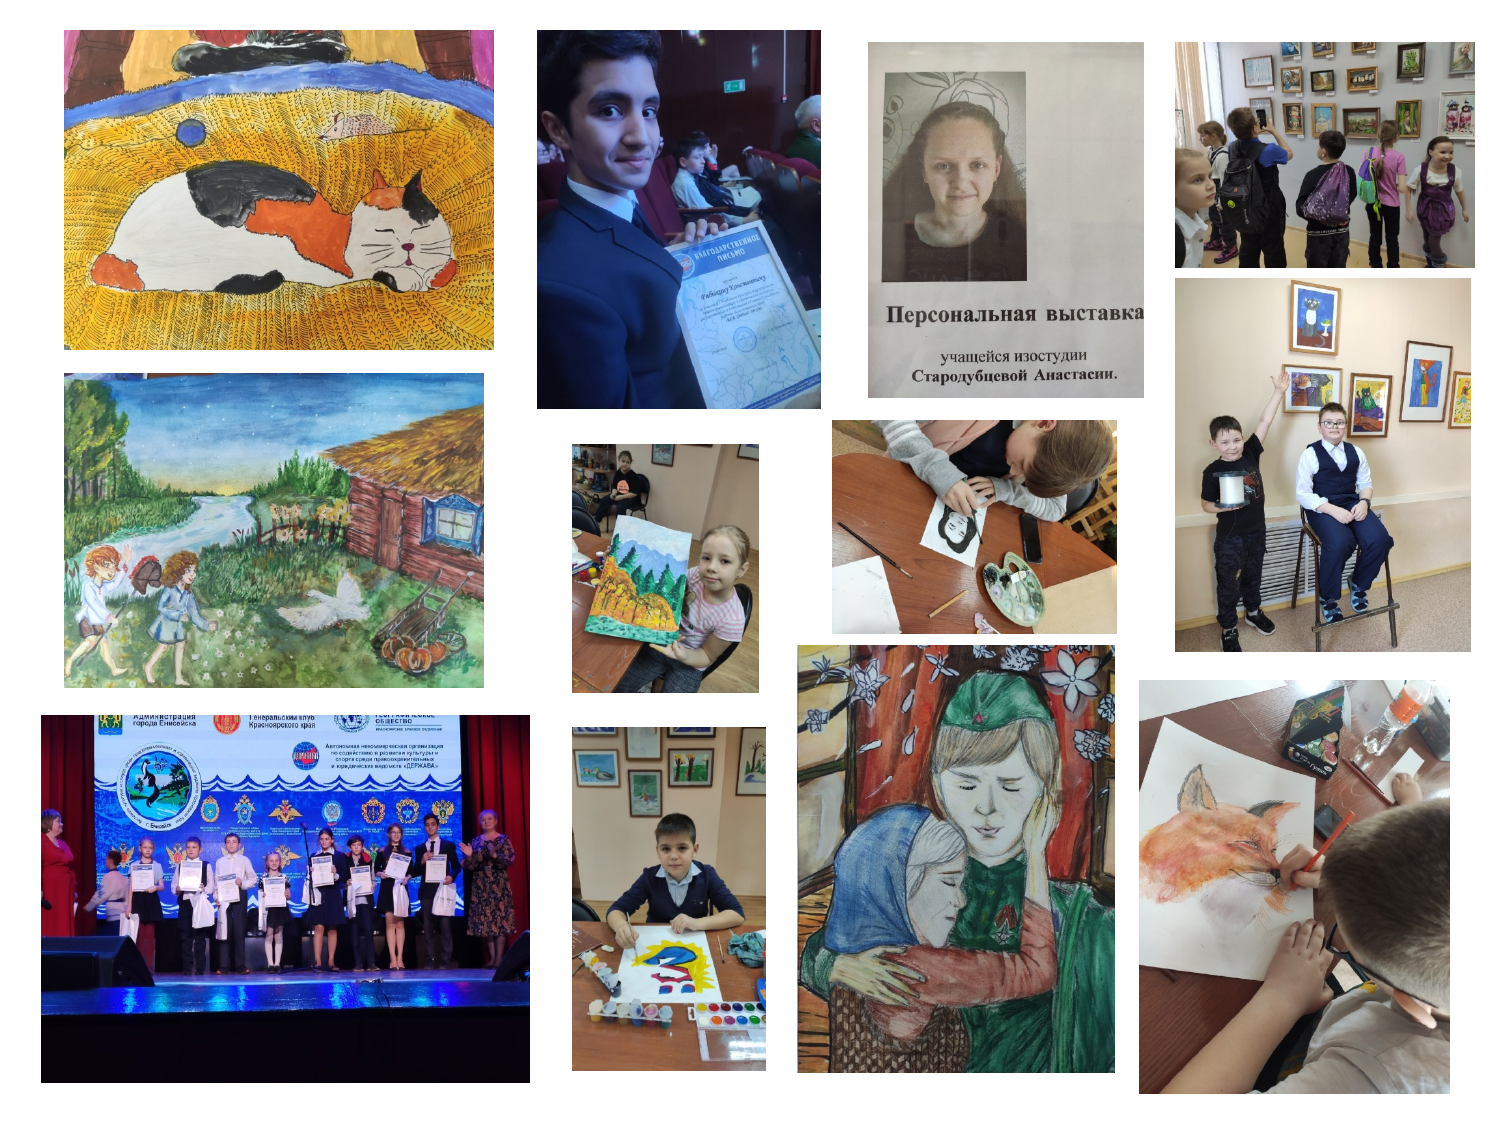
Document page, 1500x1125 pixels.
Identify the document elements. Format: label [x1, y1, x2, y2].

picture [572, 727, 766, 1071]
picture [537, 30, 822, 410]
picture [40, 715, 530, 1083]
picture [796, 644, 1116, 1073]
picture [1139, 680, 1451, 1095]
picture [64, 30, 495, 351]
picture [64, 373, 484, 688]
picture [832, 420, 1117, 634]
picture [1174, 42, 1475, 268]
picture [1174, 278, 1471, 652]
picture [867, 42, 1145, 398]
picture [572, 444, 760, 693]
